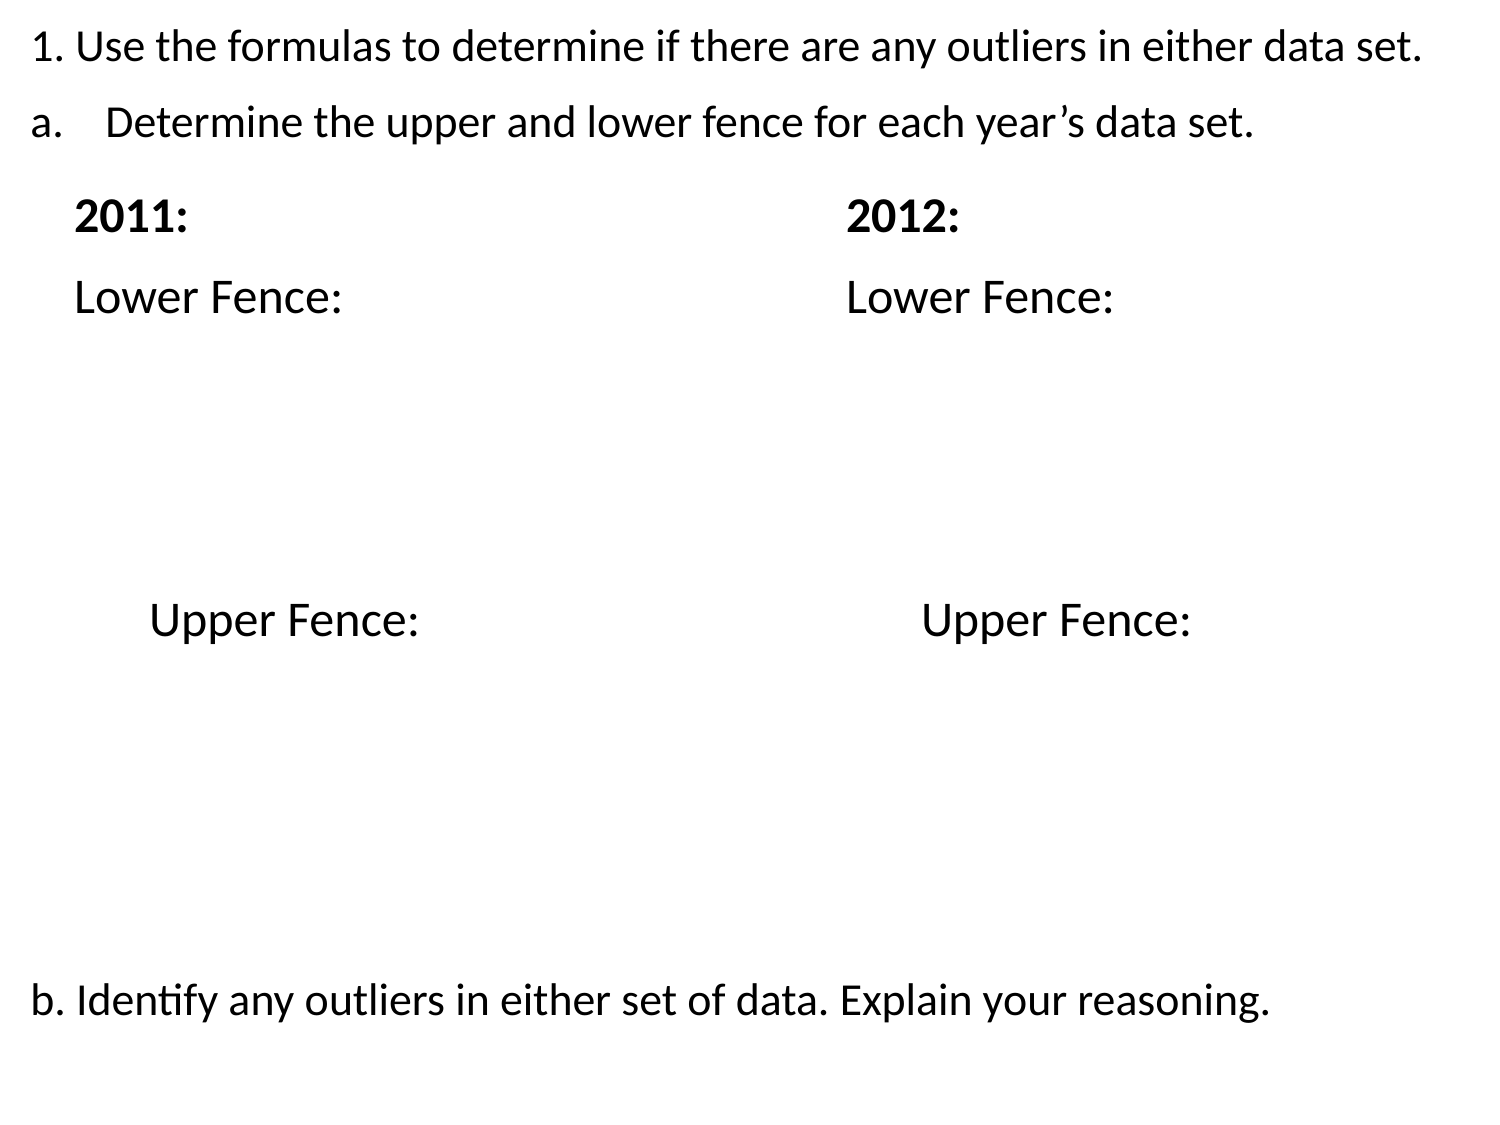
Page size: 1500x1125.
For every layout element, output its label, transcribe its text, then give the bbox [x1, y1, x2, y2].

text_box b. Identify any outliers in either set of data. Explain your reasoning. [15, 962, 1485, 1033]
text_box 1. Use the formulas to determine if there are any outliers in either data set. Determine the upper and lower fence for each year’s data set. [15, 8, 1485, 154]
